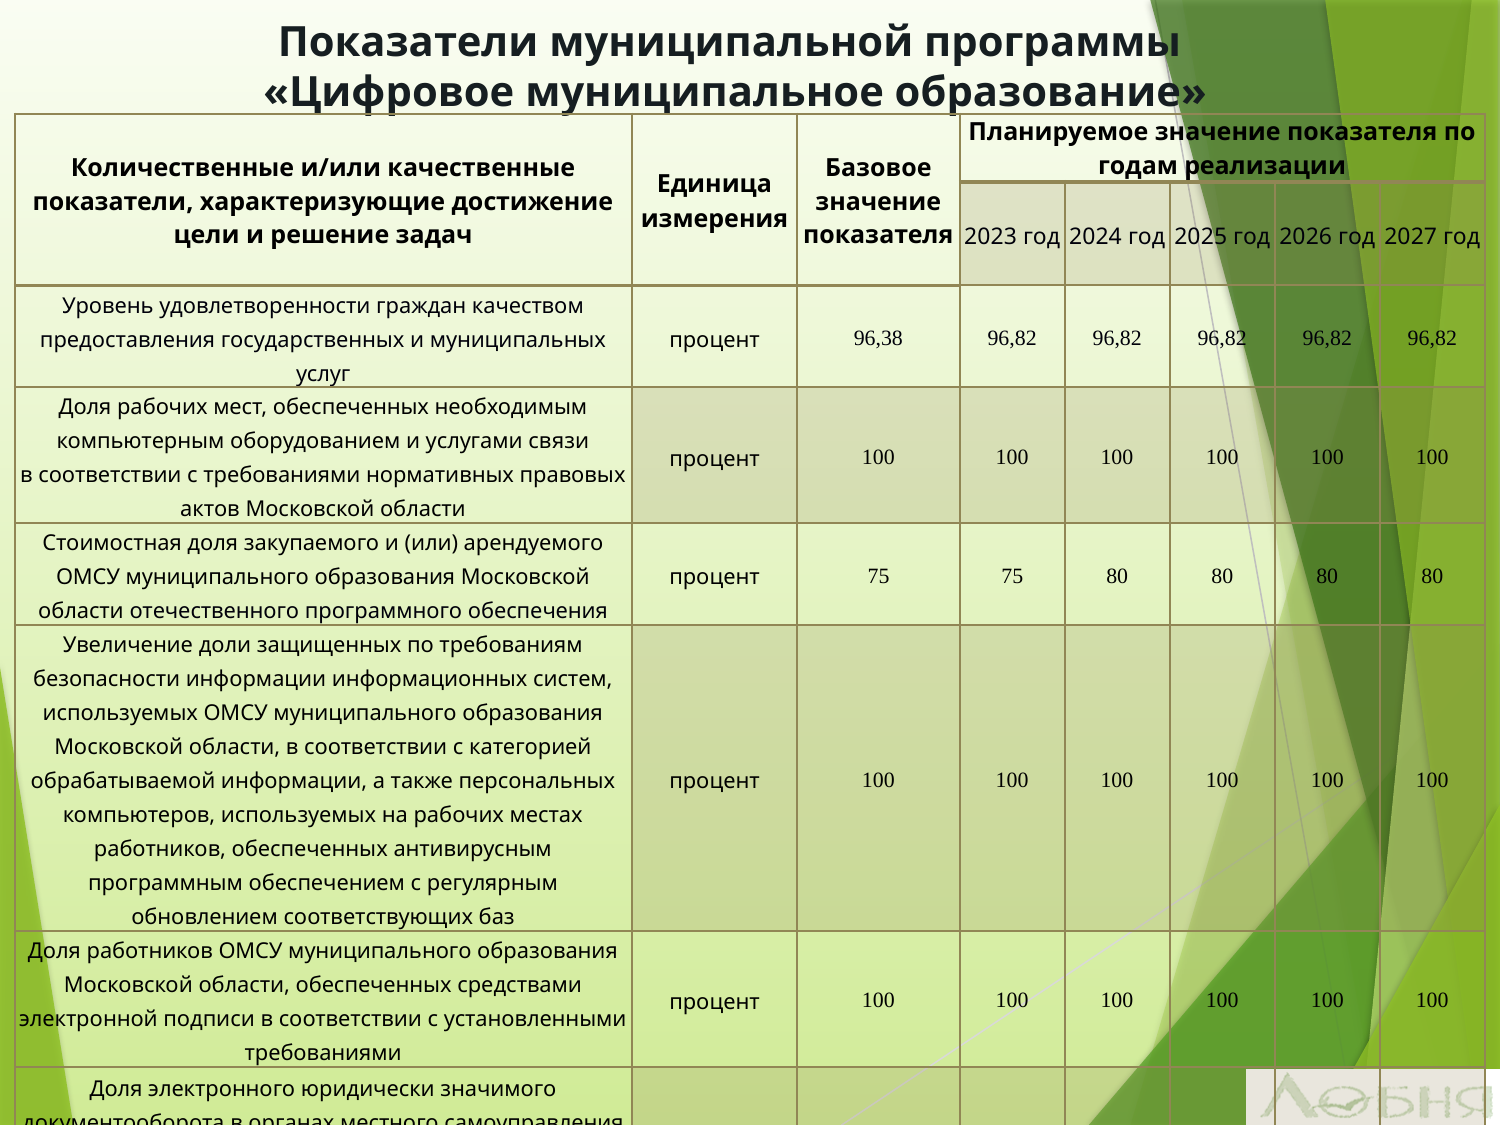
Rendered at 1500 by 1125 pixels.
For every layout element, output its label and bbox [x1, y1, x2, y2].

table_cell [798, 388, 959, 522]
table_cell [1276, 286, 1379, 386]
table_cell [798, 932, 959, 1066]
table_cell [961, 524, 1064, 624]
table_cell [1066, 184, 1169, 284]
table_cell [1066, 524, 1169, 624]
table_cell [1066, 388, 1169, 522]
table_cell [1381, 388, 1484, 522]
table_cell [1276, 184, 1379, 284]
table_cell [633, 626, 796, 930]
table_header [798, 115, 959, 284]
table_cell [1066, 286, 1169, 386]
table_cell [1171, 524, 1274, 624]
table_cell [16, 626, 631, 930]
table_cell [1381, 626, 1484, 930]
table_cell [633, 287, 796, 386]
table_cell [961, 184, 1064, 284]
table_header [961, 115, 1484, 180]
table_header [16, 115, 631, 284]
table_cell [961, 932, 1064, 1066]
table_cell [798, 524, 959, 624]
table_cell [1171, 932, 1274, 1066]
picture [1245, 1069, 1500, 1125]
table_cell [1171, 184, 1274, 284]
table_cell [16, 932, 631, 1066]
table_cell [1381, 932, 1484, 1066]
table_cell [16, 388, 631, 522]
table_cell [1276, 626, 1379, 930]
table_cell [1381, 524, 1484, 624]
table_cell [1171, 1068, 1274, 1125]
table_cell [961, 626, 1064, 930]
table_cell [798, 287, 959, 386]
table_cell [1276, 524, 1379, 624]
table_cell [633, 932, 796, 1066]
table_cell [1276, 388, 1379, 522]
table_cell [1171, 388, 1274, 522]
table_cell [16, 524, 631, 624]
table_cell [1171, 286, 1274, 386]
table_cell [798, 626, 959, 930]
table_cell [1066, 932, 1169, 1066]
table_cell [633, 1068, 796, 1125]
table_cell [1066, 1068, 1169, 1125]
table_cell [633, 524, 796, 624]
table_cell [1276, 932, 1379, 1066]
title [56, 7, 1415, 113]
table_cell [16, 287, 631, 386]
table_cell [1381, 184, 1484, 284]
table_cell [633, 388, 796, 522]
table_header [633, 115, 796, 284]
table_cell [1381, 286, 1484, 386]
table_cell [798, 1068, 959, 1125]
table_cell [961, 1068, 1064, 1125]
table_cell [961, 286, 1064, 386]
table_cell [1171, 626, 1274, 930]
table_cell [1066, 626, 1169, 930]
table_cell [961, 388, 1064, 522]
table_cell [16, 1068, 631, 1125]
